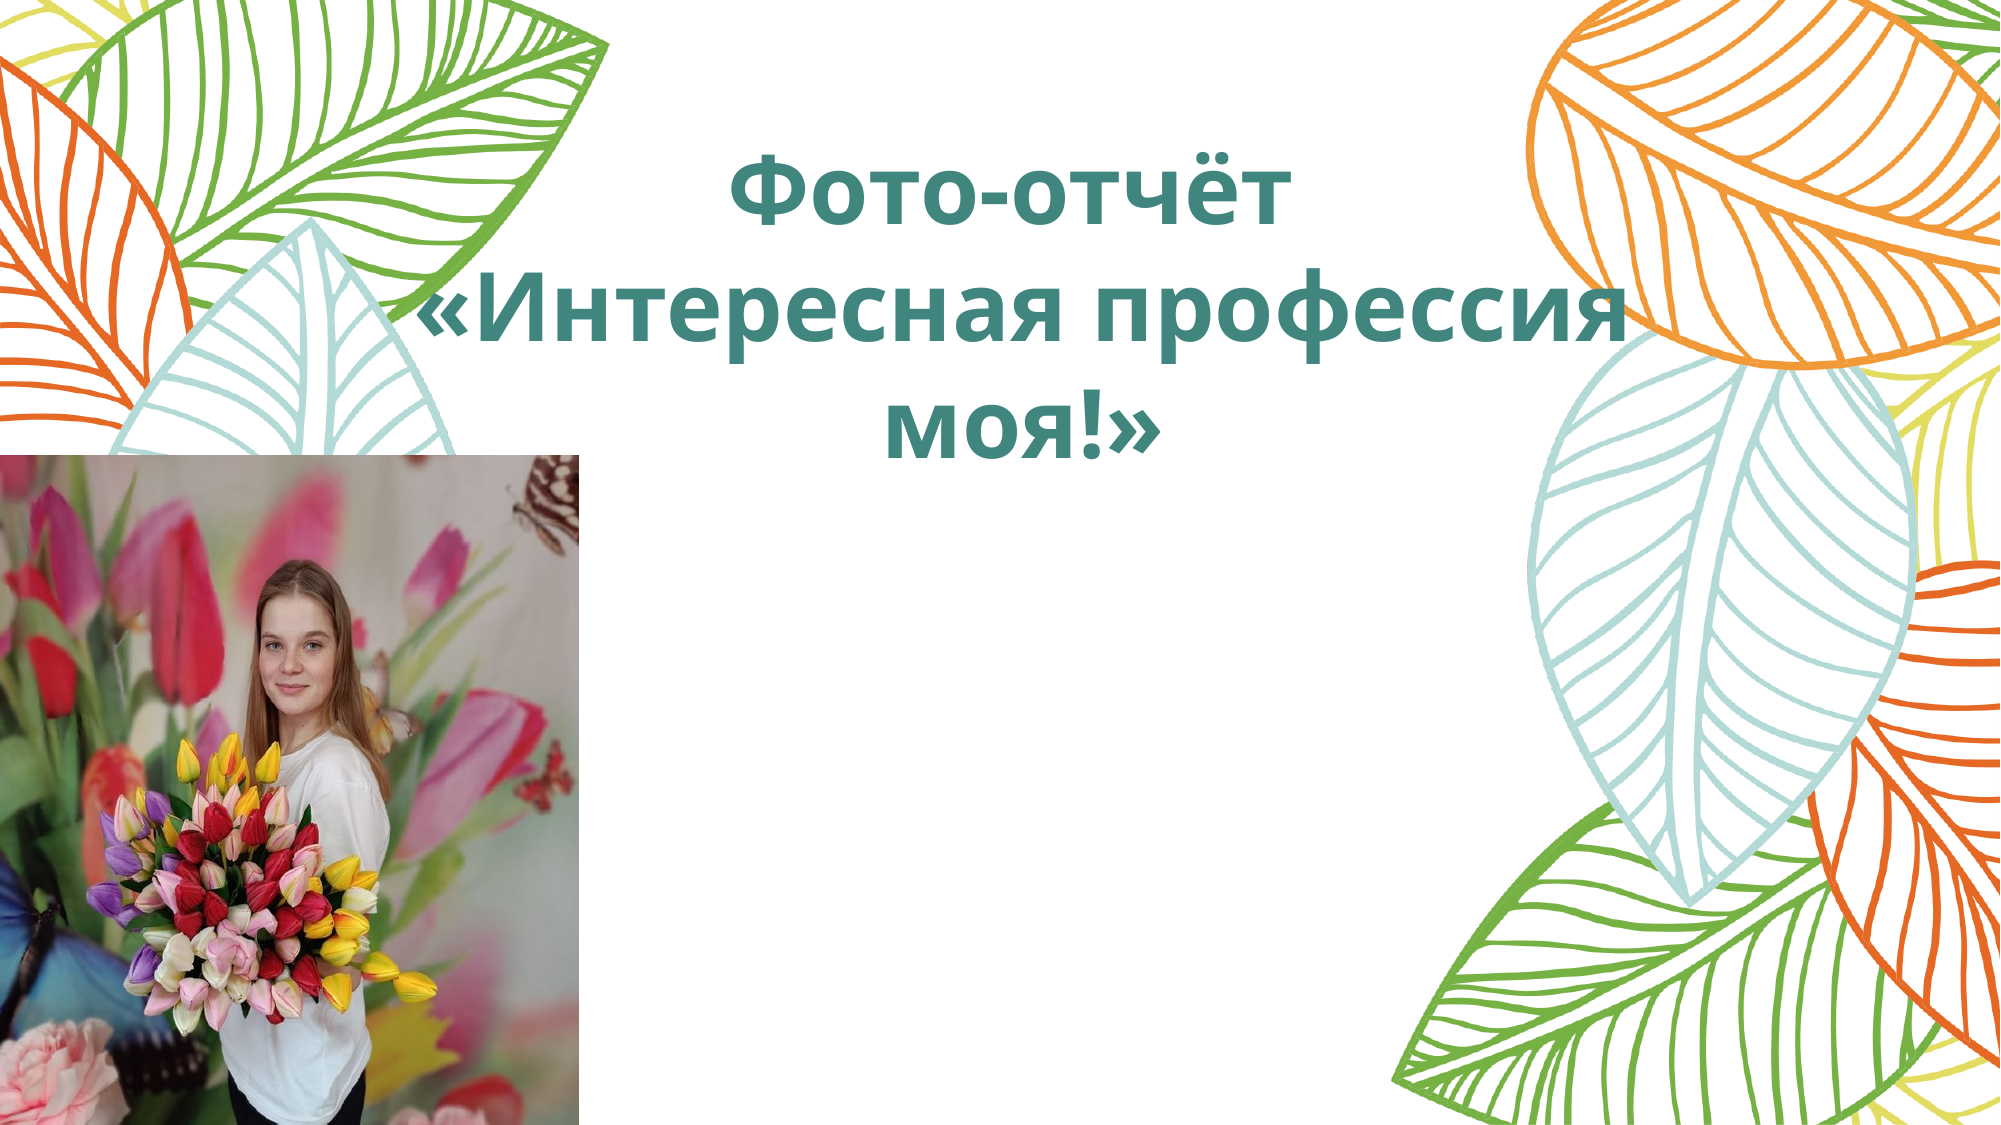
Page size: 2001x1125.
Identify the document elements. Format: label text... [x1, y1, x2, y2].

title Фото-отчёт «Интересная профессия моя!» [375, 121, 1672, 492]
picture [0, 0, 2000, 1125]
